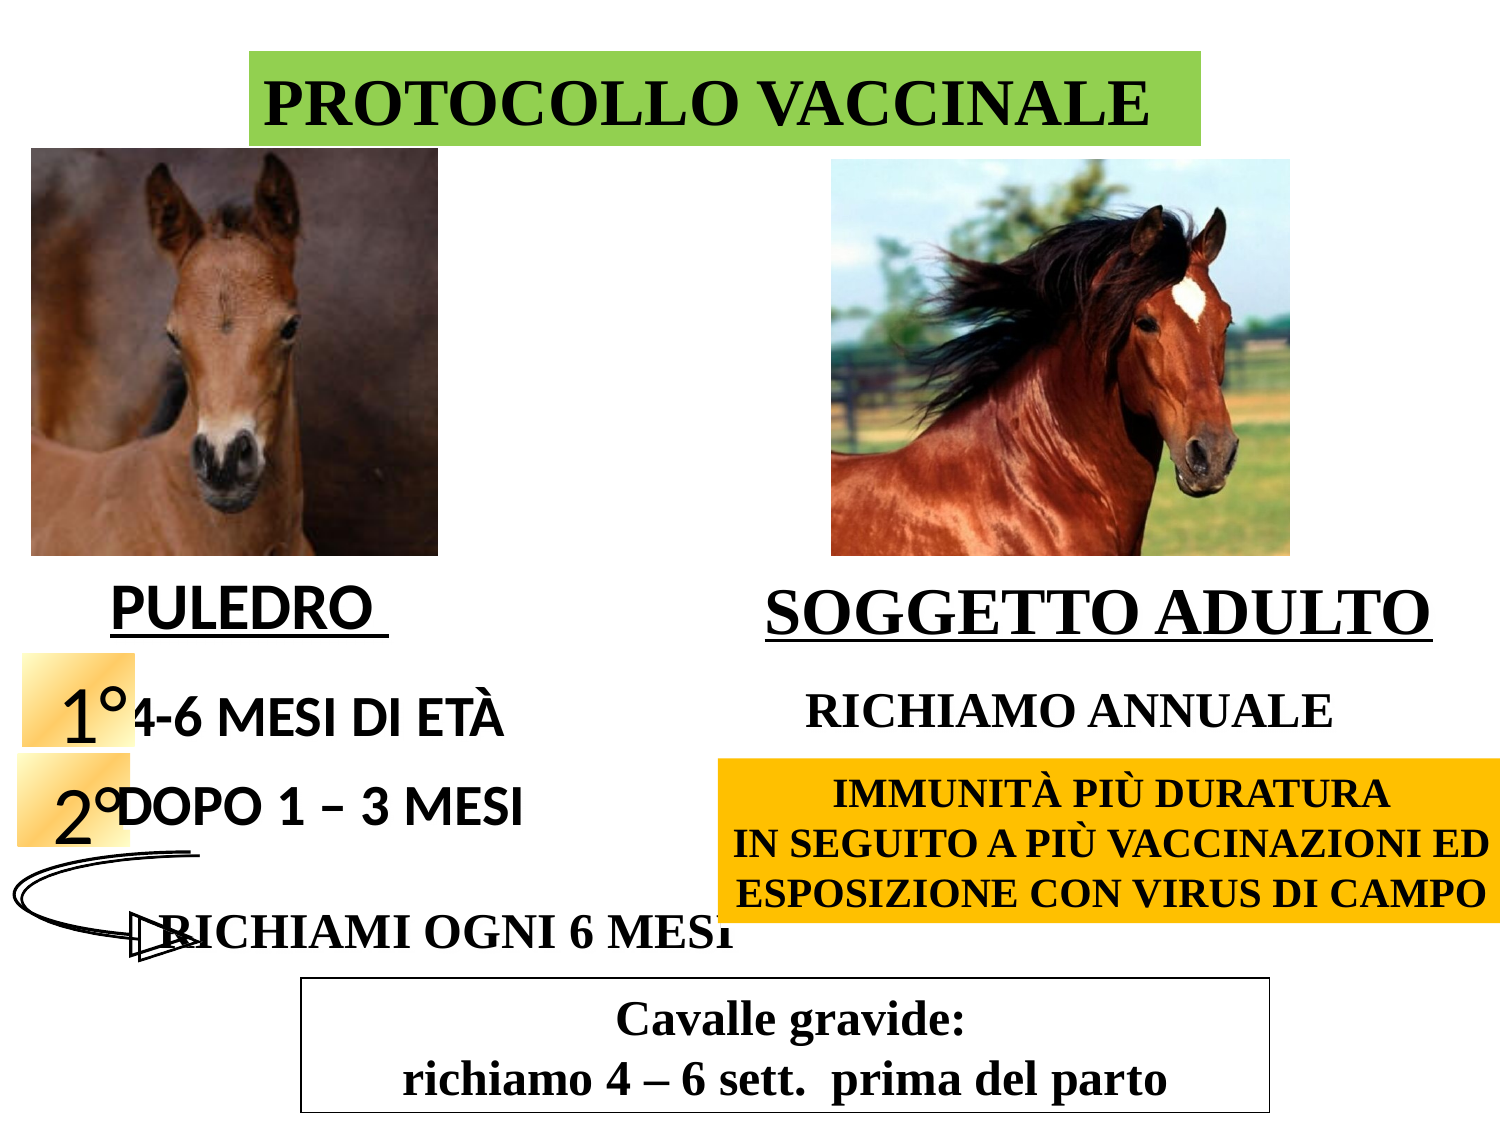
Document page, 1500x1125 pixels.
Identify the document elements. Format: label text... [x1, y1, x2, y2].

text_box Dopo 1 – 3 mesi [145, 759, 554, 845]
picture [30, 148, 438, 556]
text_box Cavalle gravide: richiamo 4 – 6 sett. prima del parto [301, 977, 1270, 1113]
text_box Richiami ogni 6 mesi [144, 891, 751, 966]
text_box Immunità più duratura In seguito a più vaccinazioni ed Esposizione con virus di campo [717, 758, 1500, 924]
text_box Soggetto adulto [749, 560, 1448, 656]
text_box Puledro [95, 564, 405, 651]
text_box Protocollo Vaccinale [249, 51, 1201, 146]
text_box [21, 652, 144, 755]
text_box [17, 753, 139, 870]
text_box [14, 878, 190, 956]
picture [831, 159, 1290, 556]
text_box 4-6 mesi di età [148, 671, 520, 756]
text_box Richiamo annuale [791, 670, 1350, 746]
